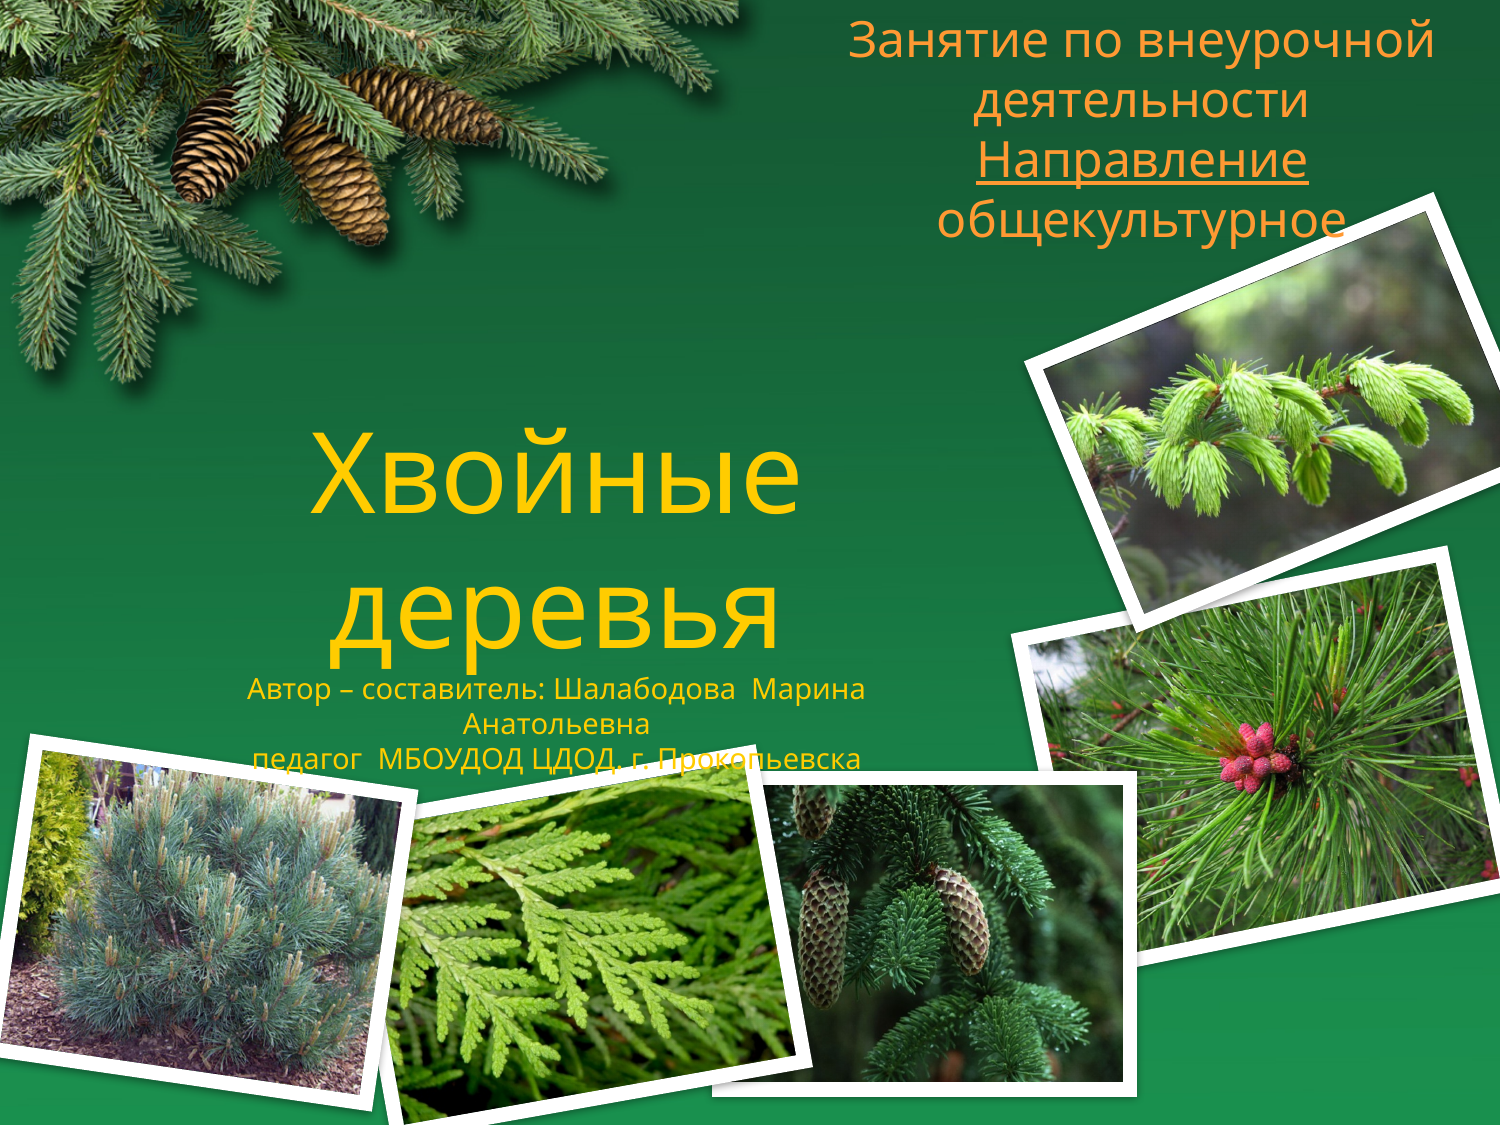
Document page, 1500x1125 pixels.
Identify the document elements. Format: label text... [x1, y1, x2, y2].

text_box Хвойные деревья Автор – составитель: Шалабодова Марина Анатольевна педагог МБОУДОД ЦДОД. г. Прокопьевска [158, 393, 956, 783]
text_box Занятие по внеурочной деятельности Направление общекультурное [785, 0, 1500, 255]
picture [0, 0, 1500, 1125]
